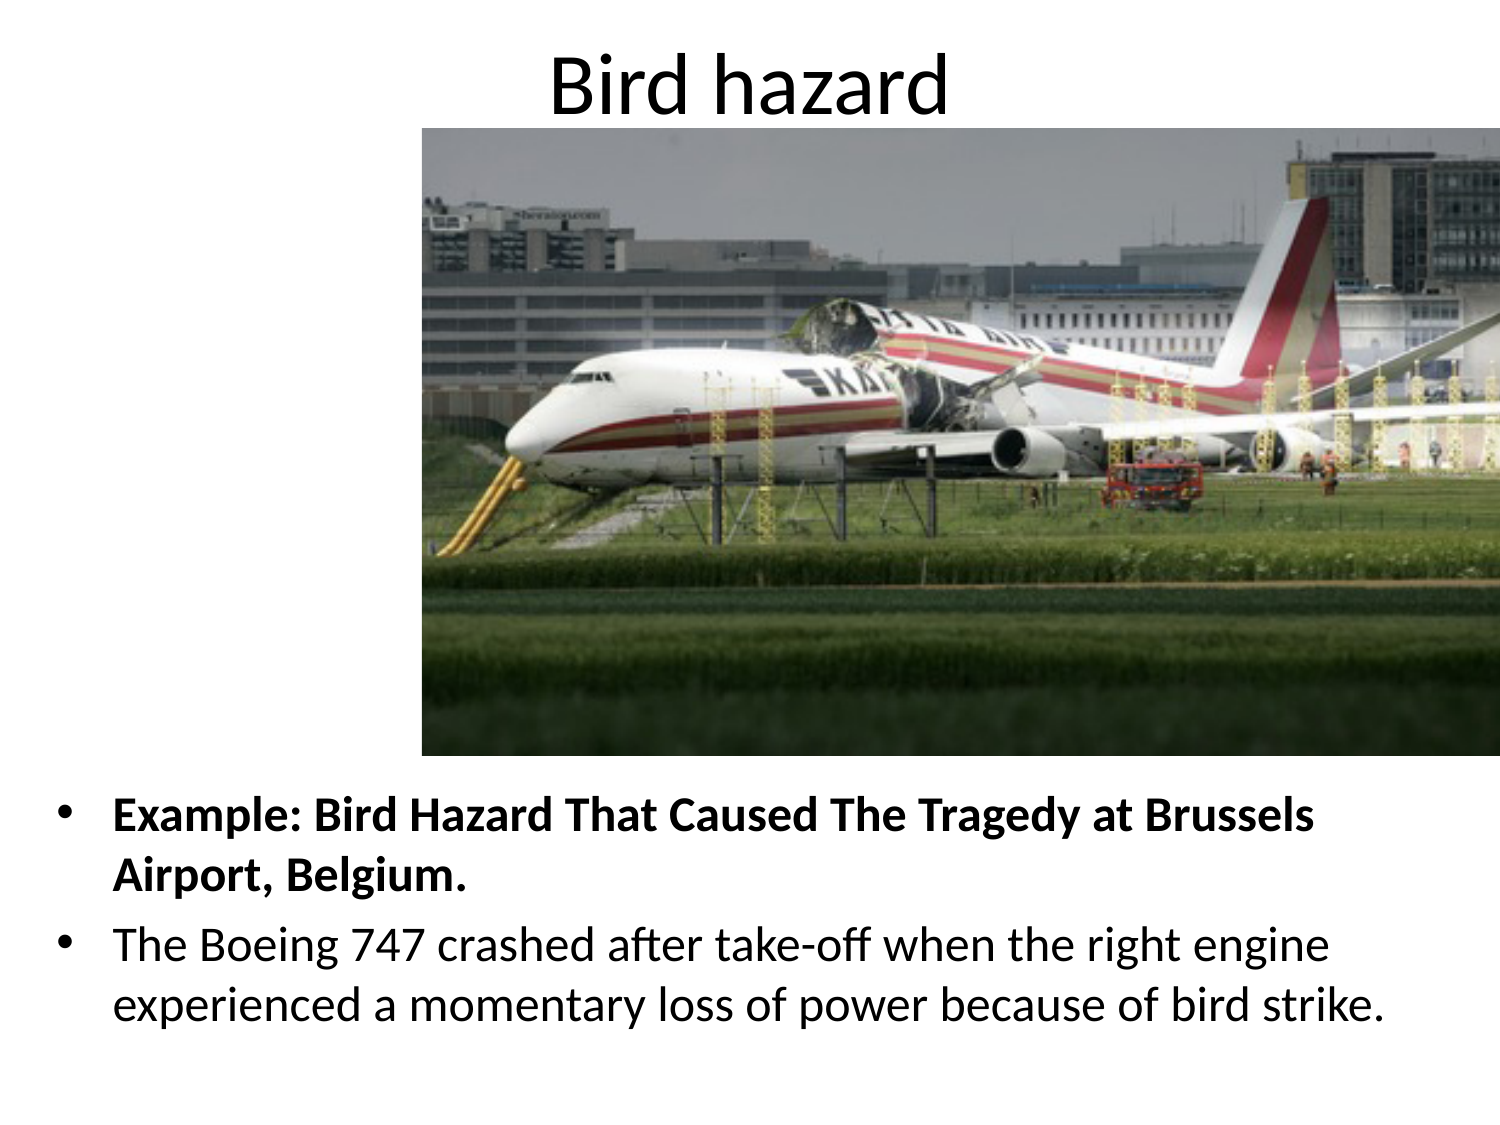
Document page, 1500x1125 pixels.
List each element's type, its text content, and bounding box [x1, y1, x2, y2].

picture [421, 128, 1500, 756]
list Example: Bird Hazard That Caused The Tragedy at Brussels Airport, Belgium. The Boeing 747 crashed after take-off when the right engine experienced a momentary loss of power because of bird strike. [41, 773, 1459, 1093]
title Bird hazard [41, 19, 1459, 141]
